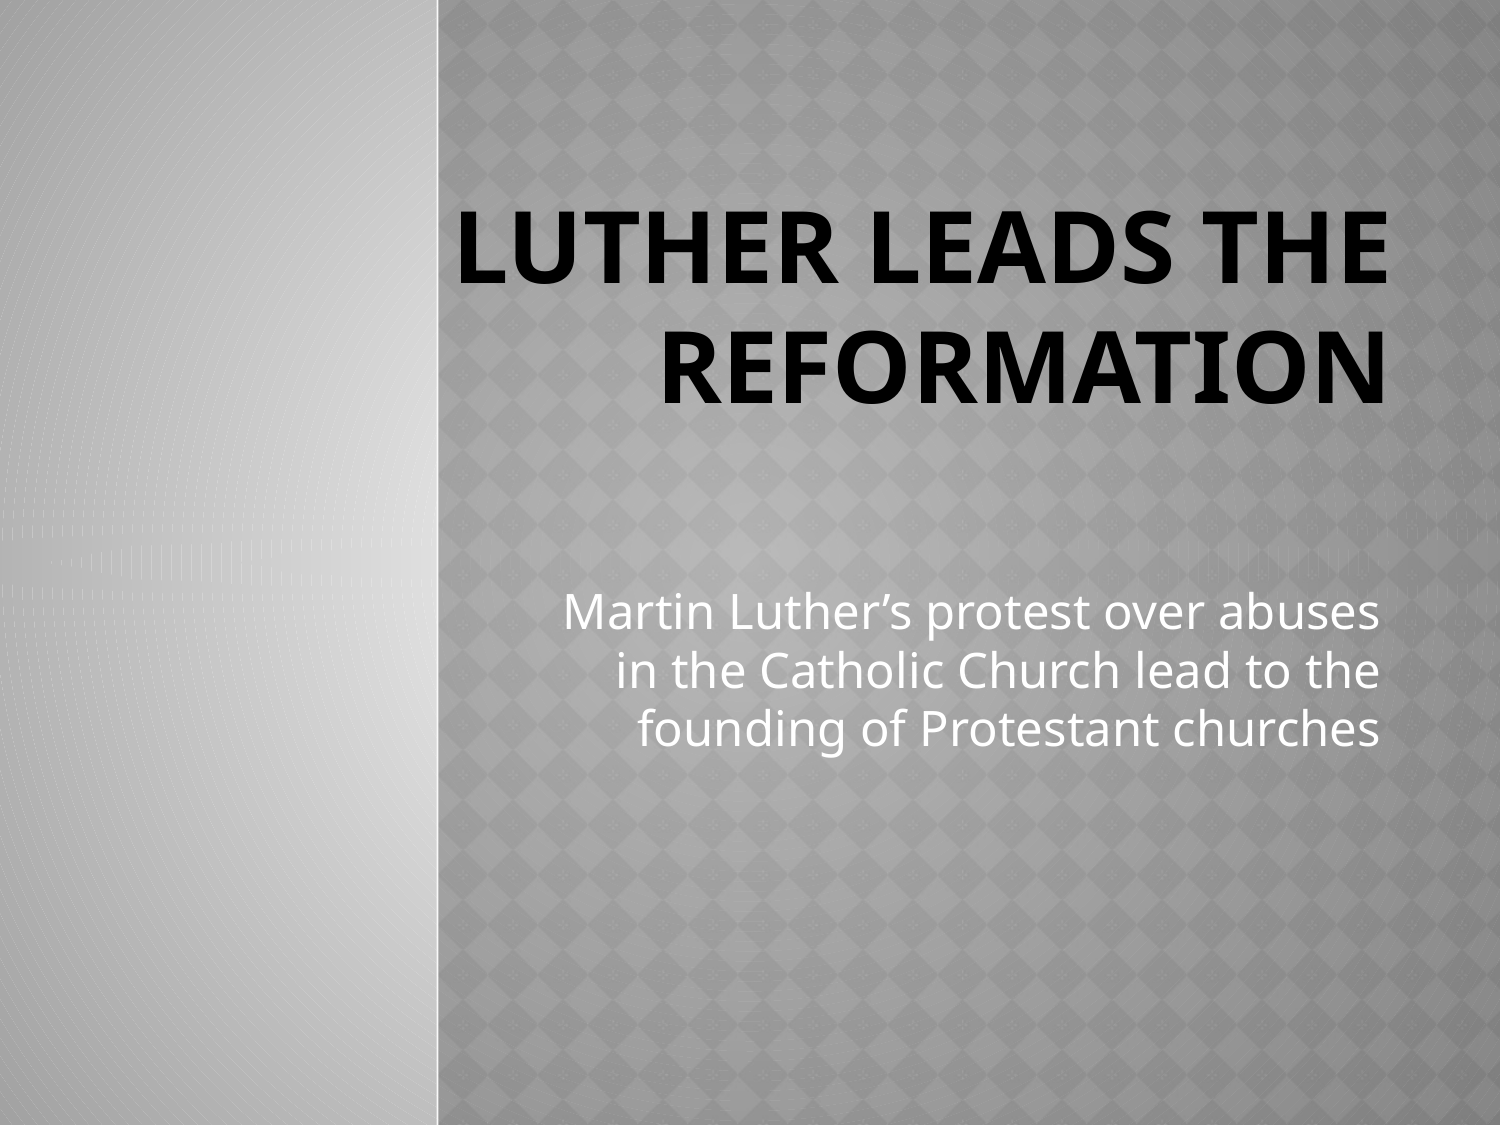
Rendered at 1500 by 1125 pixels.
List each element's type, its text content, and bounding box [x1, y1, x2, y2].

subtitle Martin Luther’s protest over abuses in the Catholic Church lead to the founding of Protestant churches [550, 580, 1390, 762]
title Luther Leads the Reformation [125, 99, 1400, 424]
